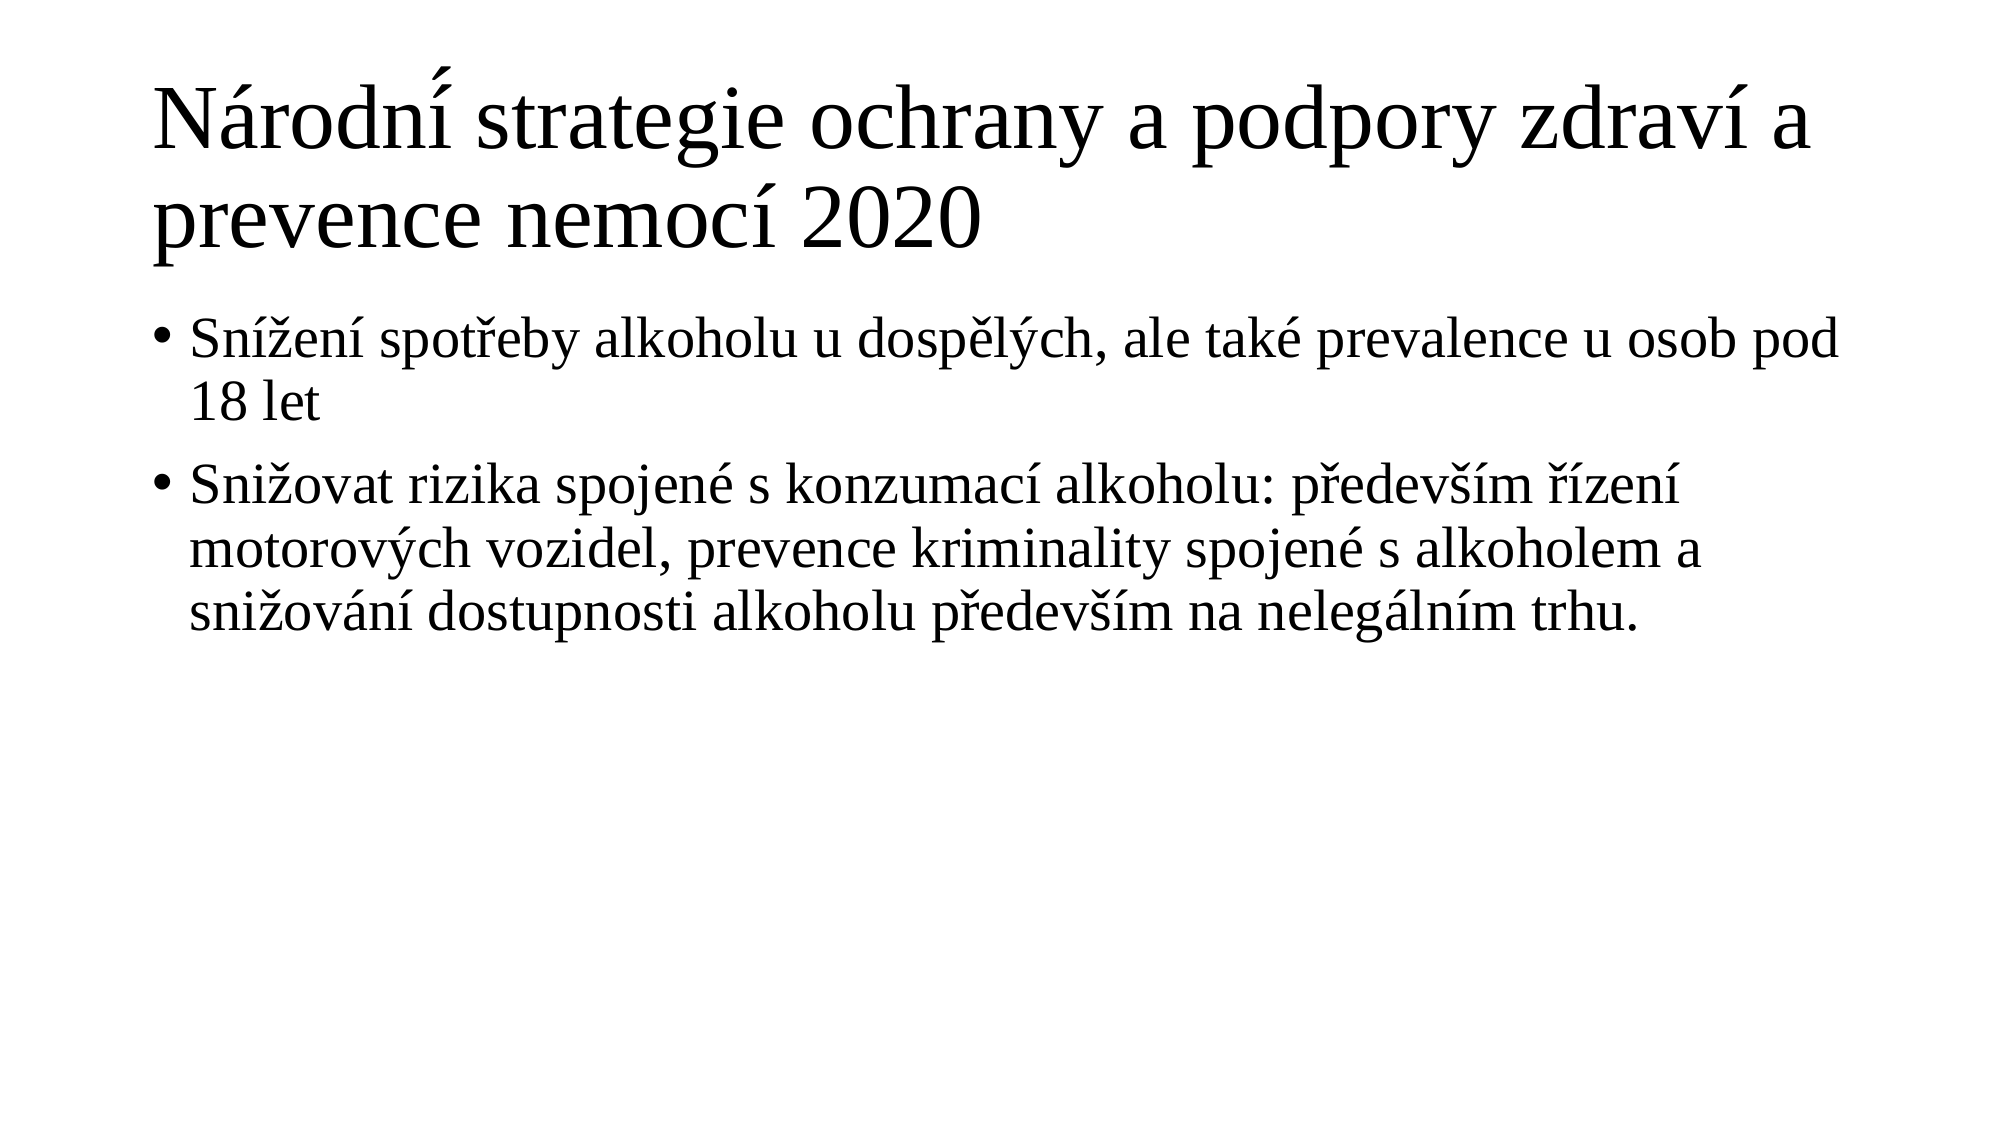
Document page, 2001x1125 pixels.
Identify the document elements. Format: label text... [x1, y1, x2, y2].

title Národní́ strategie ochrany a podpory zdraví a prevence nemocí 2020 [137, 59, 1863, 278]
list Snížení spotřeby alkoholu u dospělých, ale také prevalence u osob pod 18 let Snižovat rizika spojené s konzumací alkoholu: především řízení motorových vozidel, prevence kriminality spojené s alkoholem a snižování dostupnosti alkoholu především na nelegálním trhu. [137, 299, 1863, 1014]
